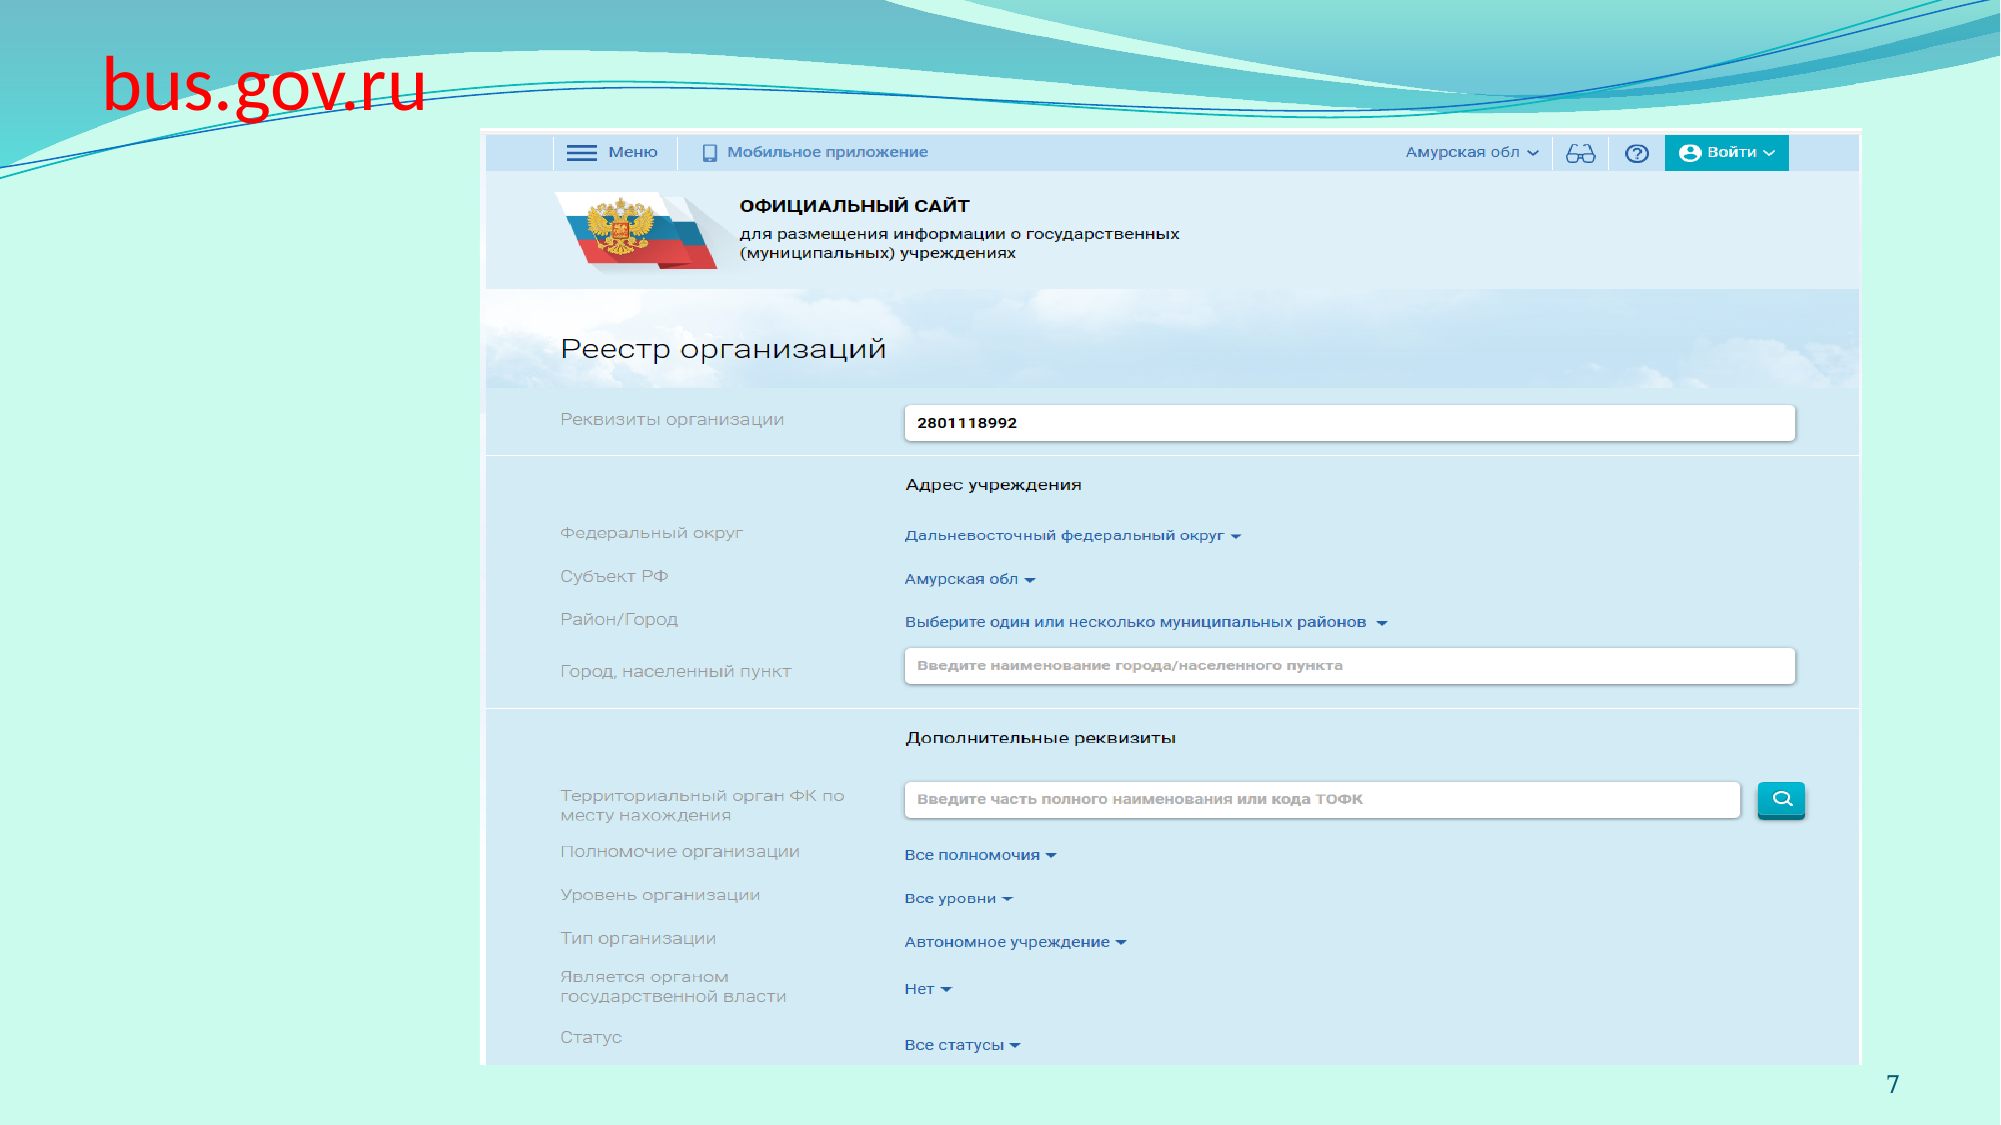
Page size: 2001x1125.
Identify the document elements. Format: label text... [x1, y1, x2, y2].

picture [479, 128, 1863, 1065]
title bus.gov.ru [101, 23, 1918, 126]
slide_number 7 [1733, 1042, 1900, 1103]
